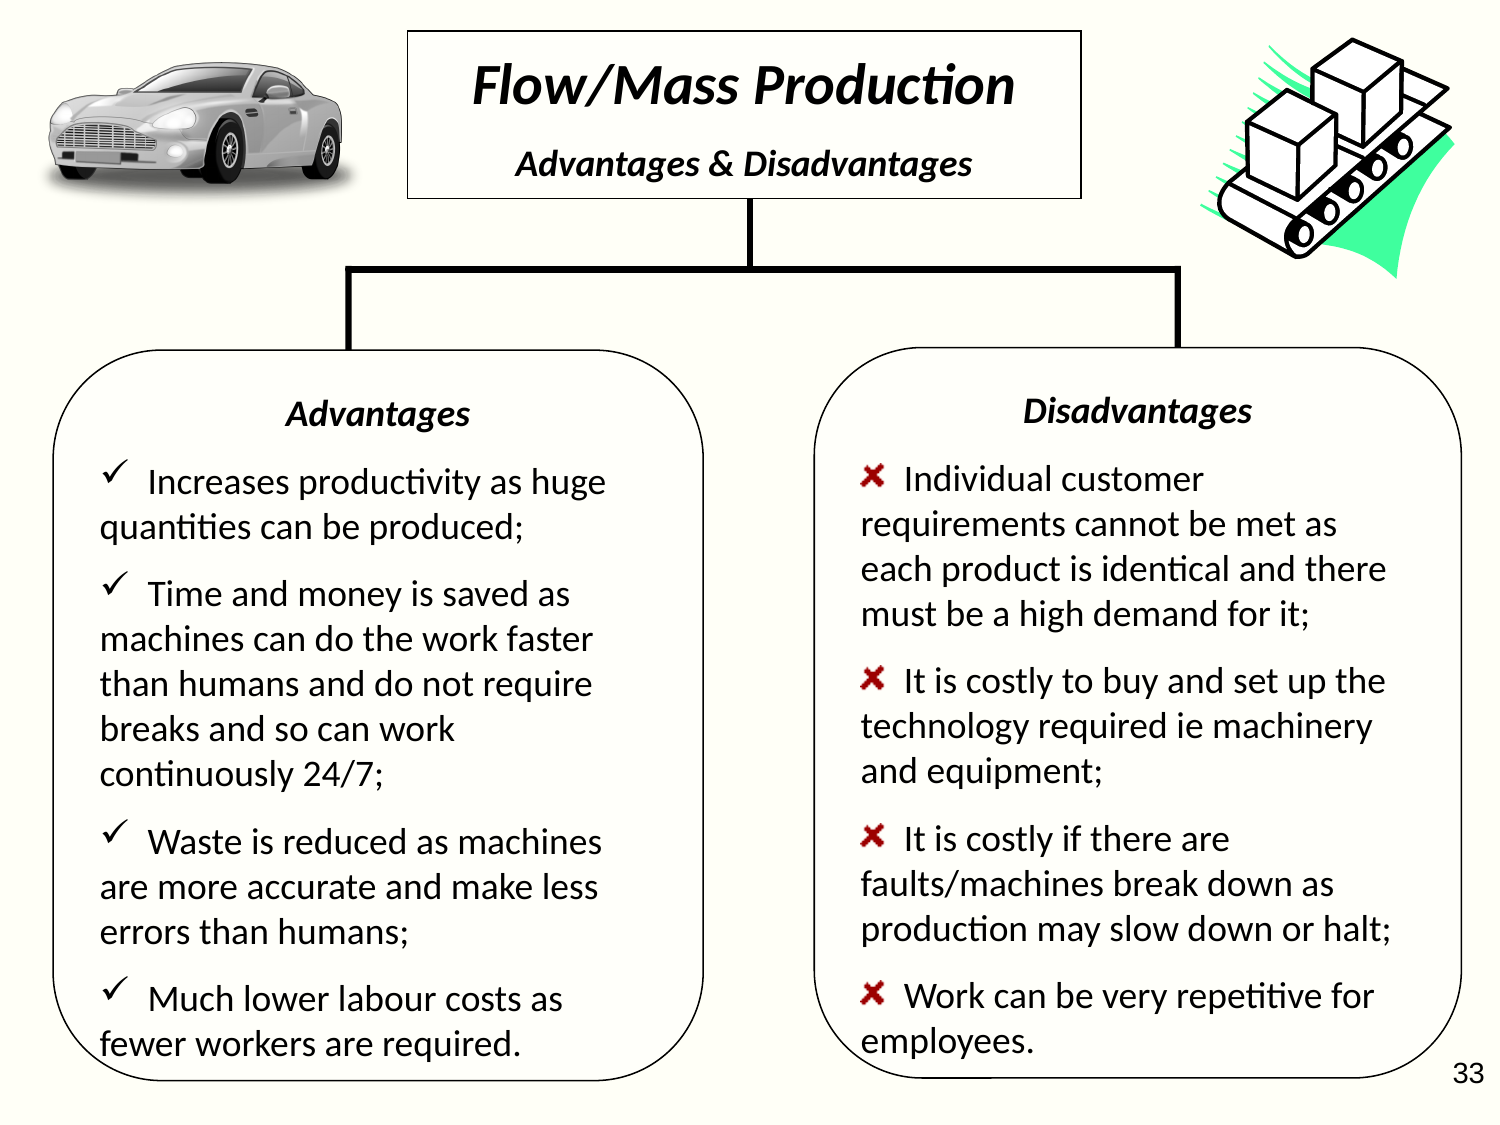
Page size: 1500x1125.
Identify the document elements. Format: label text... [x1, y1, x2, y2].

picture [37, 62, 363, 207]
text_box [348, 30, 1176, 270]
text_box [52, 265, 704, 1081]
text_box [813, 265, 1462, 1079]
picture [1199, 37, 1455, 280]
slide_number 33 [1149, 1046, 1500, 1125]
